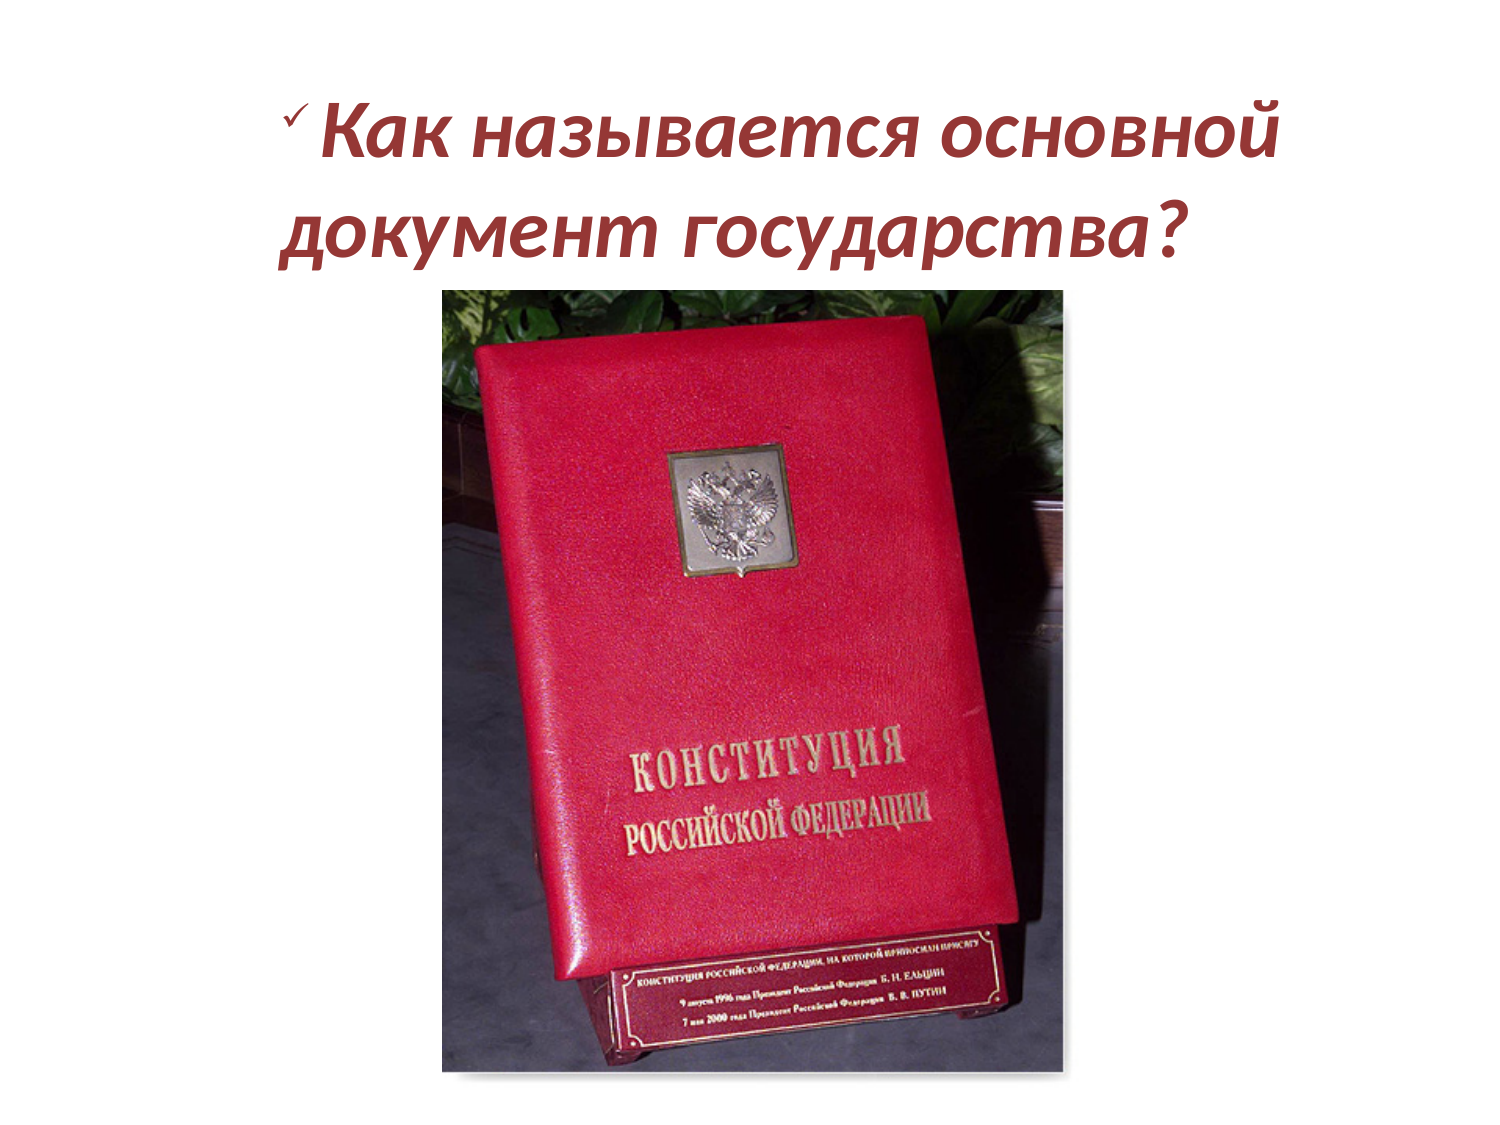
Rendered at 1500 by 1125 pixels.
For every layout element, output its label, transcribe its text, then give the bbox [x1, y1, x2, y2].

picture [442, 290, 1080, 1088]
text_box Как называется основной документ государства? [265, 66, 1306, 281]
